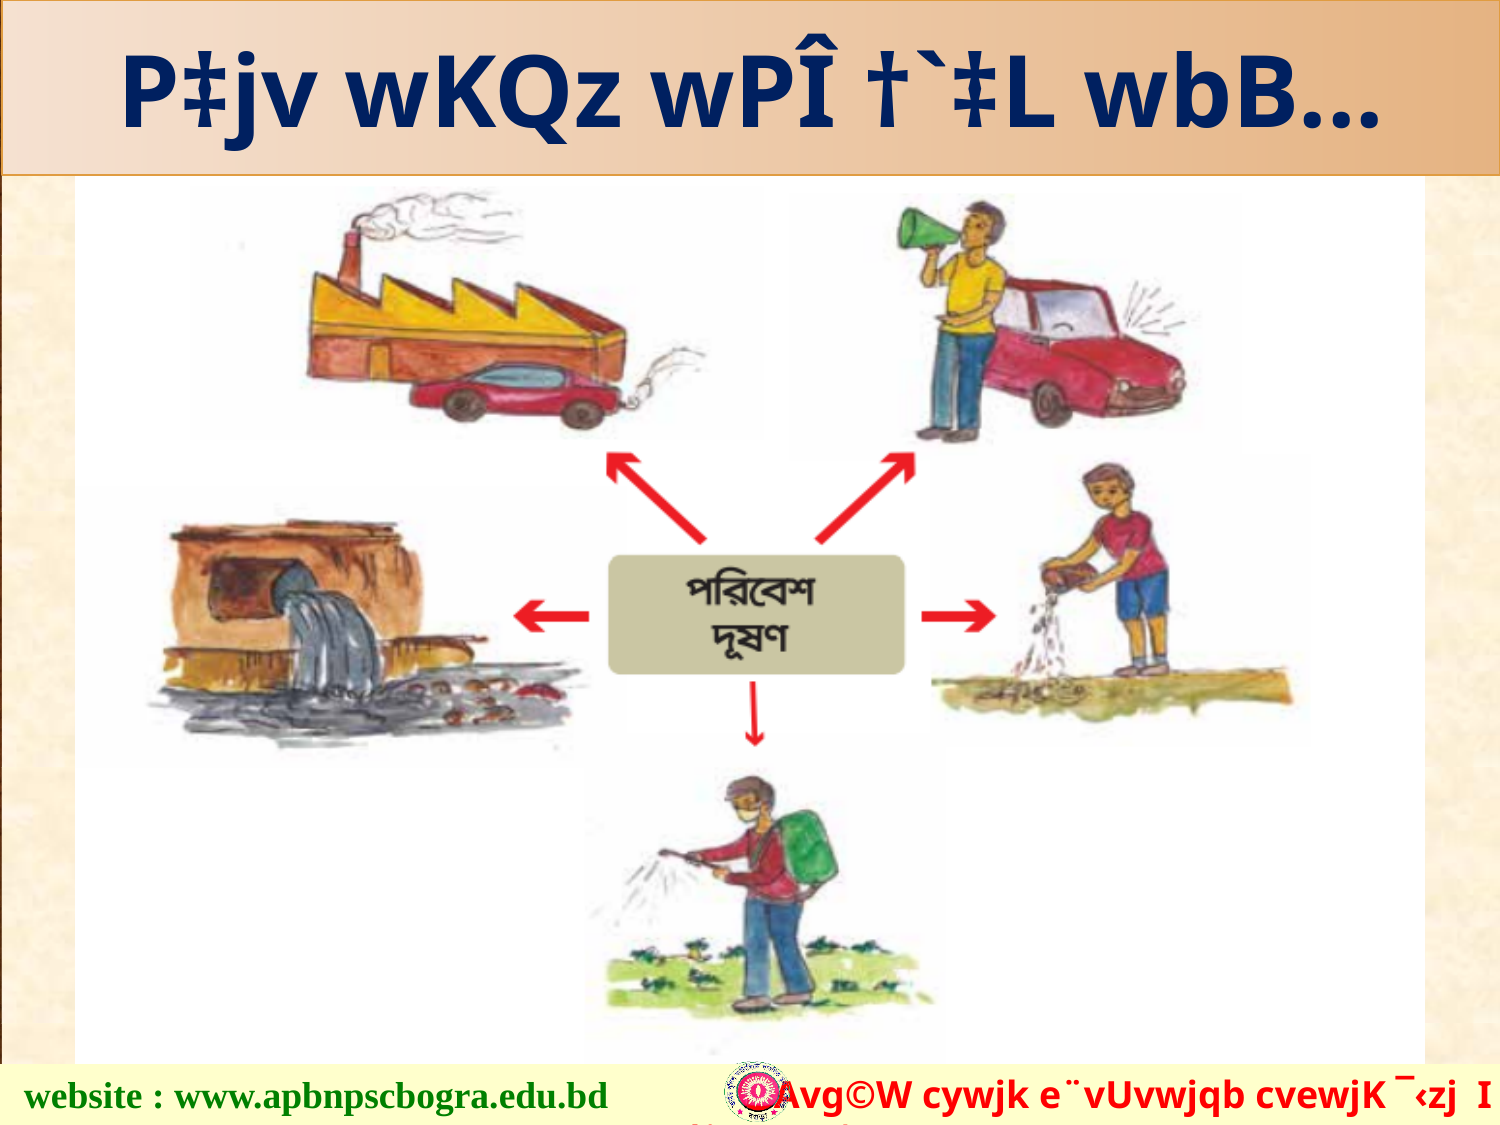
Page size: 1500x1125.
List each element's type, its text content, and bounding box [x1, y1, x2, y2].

text_box P‡jv wKQz wPÎ †`‡L wbB... [1, 0, 1500, 176]
picture [74, 171, 1426, 1125]
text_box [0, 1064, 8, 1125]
text_box website : www.apbnpscbogra.edu.bd Avg©W cywjk e¨vUvwjqb cvewjK ¯‹zj I K‡jR, e¸ov| [8, 1064, 703, 1125]
text_box [1426, 176, 1500, 1064]
text_box [1, 176, 74, 1064]
text_box website : www.apbnpscbogra.edu.bd Avg©W cywjk e¨vUvwjqb cvewjK ¯‹zj I K‡jR, e¸ov| [804, 1064, 1500, 1125]
